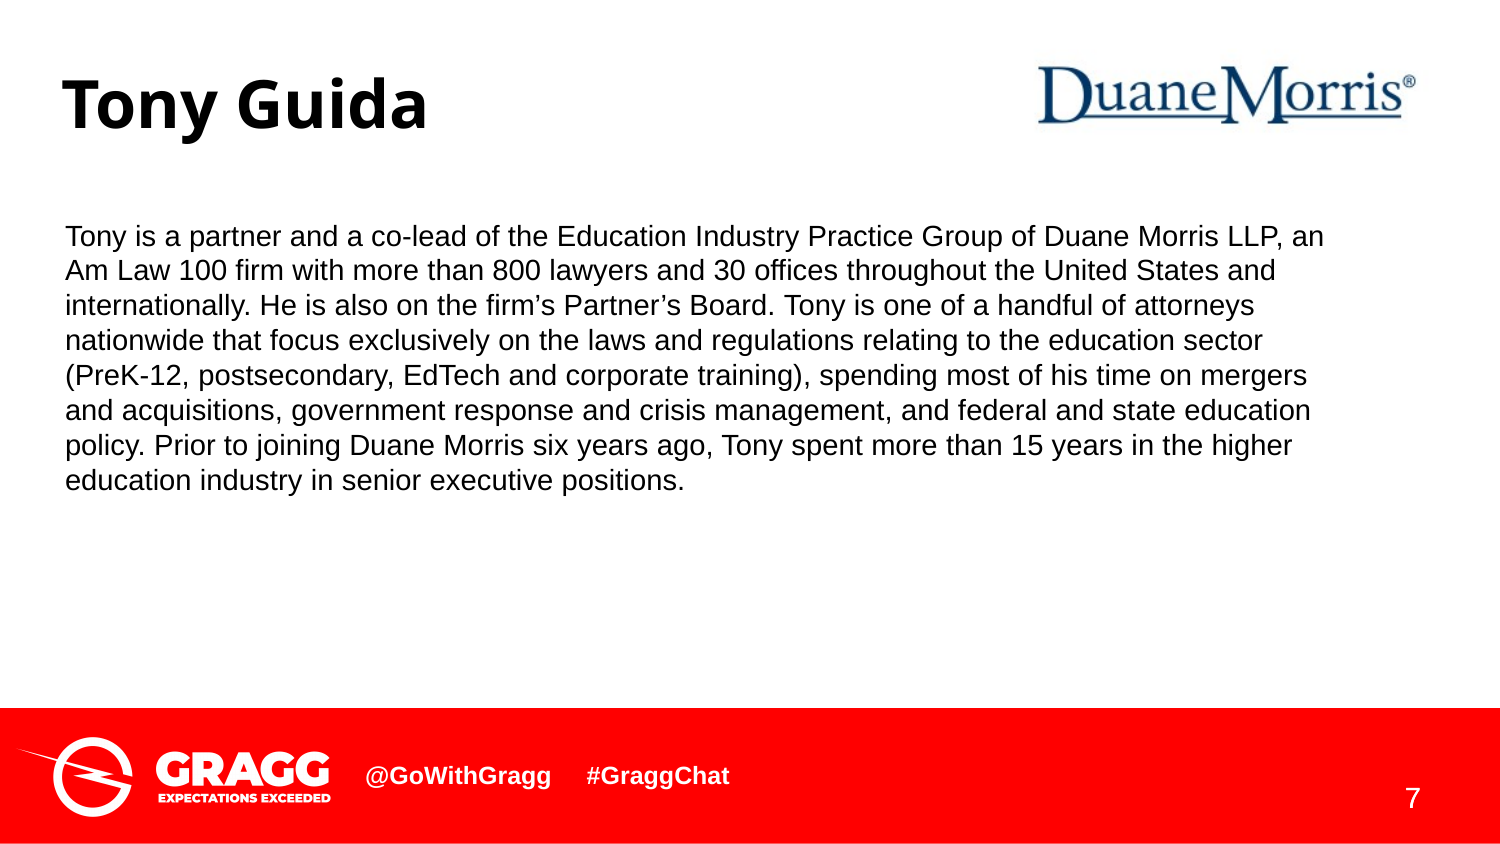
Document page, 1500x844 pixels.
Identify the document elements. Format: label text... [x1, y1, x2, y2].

text_box Tony Guida [46, 46, 1454, 197]
picture [2, 730, 348, 828]
slide_number 7 [1389, 764, 1480, 830]
picture [1014, 34, 1436, 148]
text_box Tony is a partner and a co-lead of the Education Industry Practice Group of Duane Morris LLP, an Am Law 100 firm with more than 800 lawyers and 30 offices throughout the United States and internationally. He is also on the firm’s Partner’s Board. Tony is one of a handful of attorneys nationwide that focus exclusively on the laws and regulations relating to the education sector (PreK-12, postsecondary, EdTech and corporate training), spending most of his time on mergers and acquisitions, government response and crisis management, and federal and state education policy. Prior to joining Duane Morris six years ago, Tony spent more than 15 years in the higher education industry in senior executive positions. [50, 201, 1350, 515]
